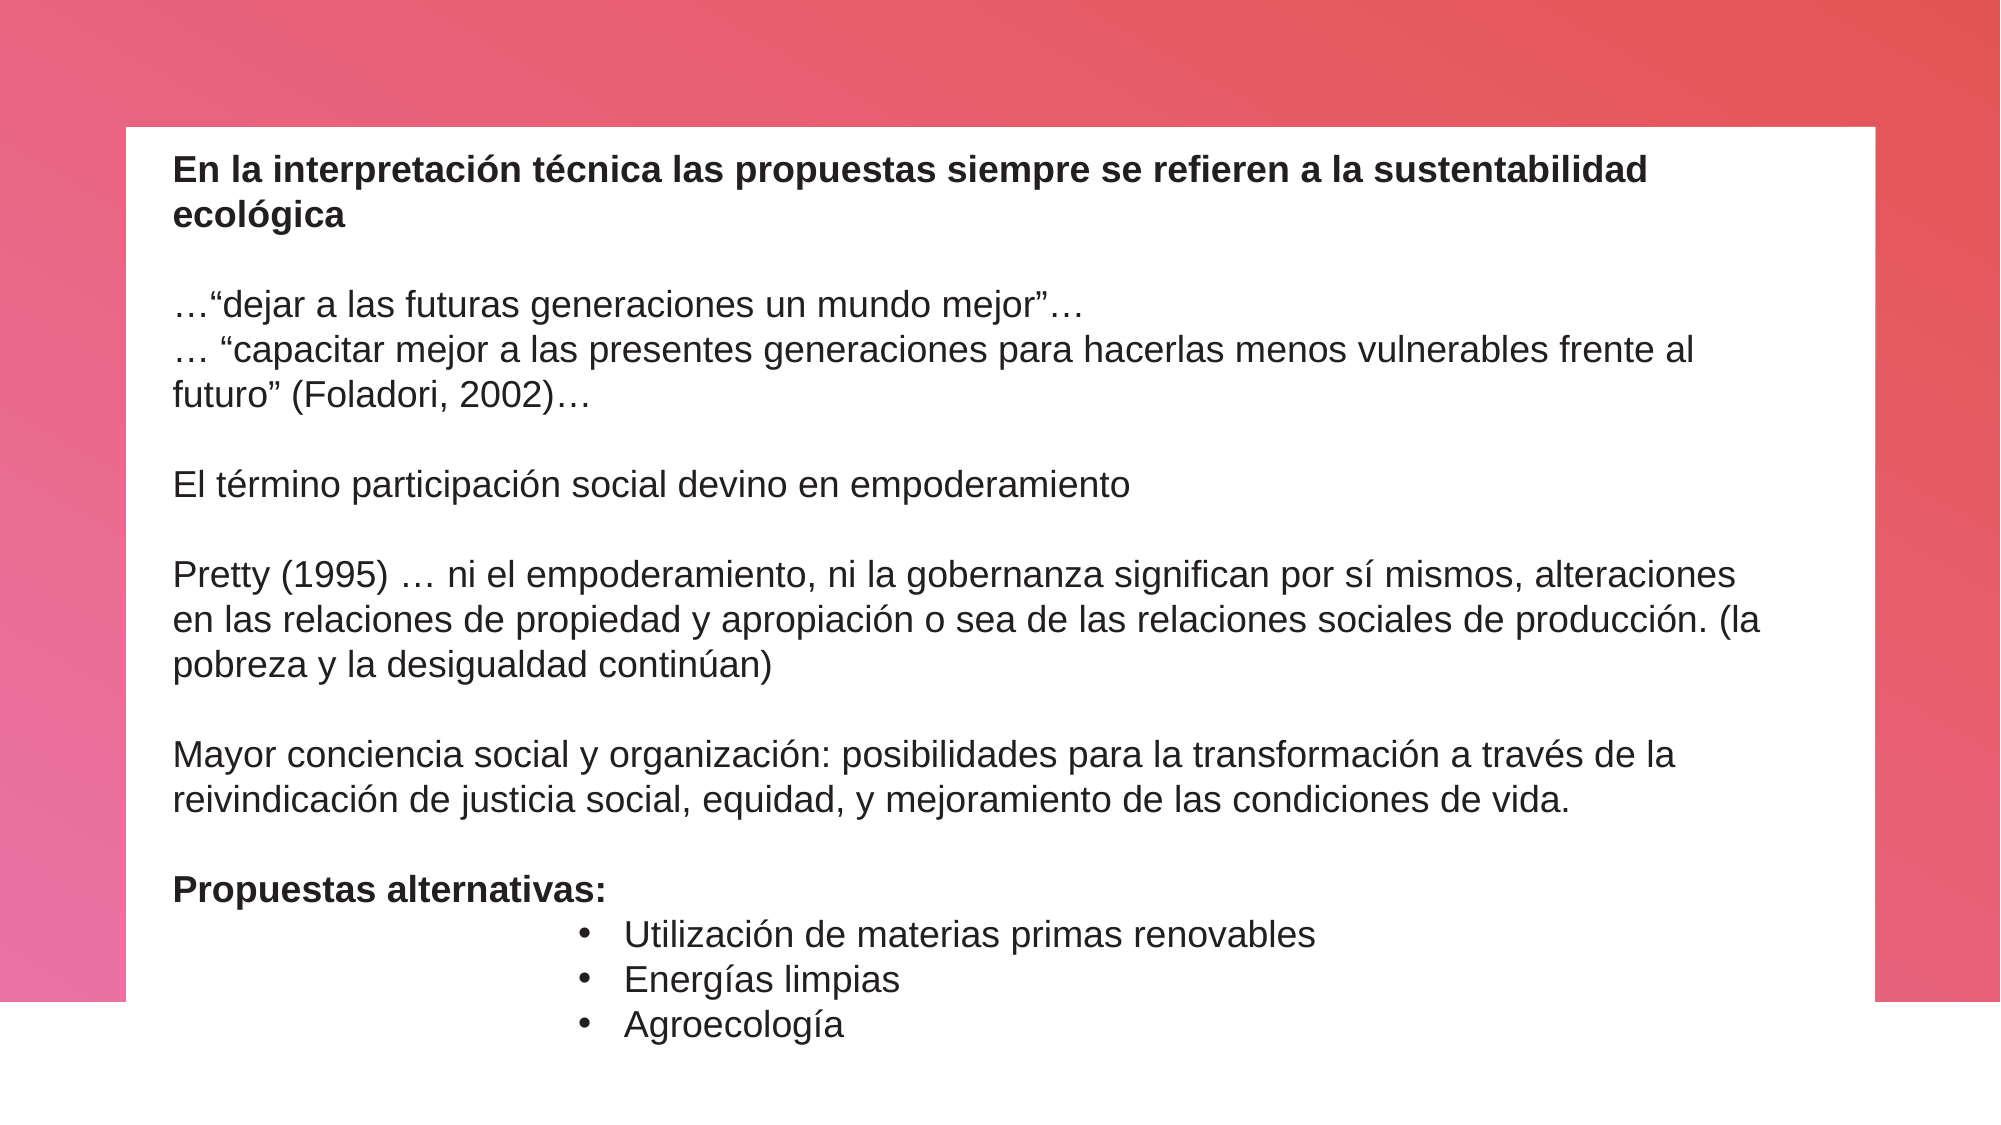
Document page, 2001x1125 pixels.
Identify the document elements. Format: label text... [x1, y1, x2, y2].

text_box En la interpretación técnica las propuestas siempre se refieren a la sustentabilidad ecológica …“dejar a las futuras generaciones un mundo mejor”… … “capacitar mejor a las presentes generaciones para hacerlas menos vulnerables frente al futuro” (Foladori, 2002)… El término participación social devino en empoderamiento Pretty (1995) … ni el empoderamiento, ni la gobernanza significan por sí mismos, alteraciones en las relaciones de propiedad y apropiación o sea de las relaciones sociales de producción. (la pobreza y la desigualdad continúan) Mayor conciencia social y organización: posibilidades para la transformación a través de la reivindicación de justicia social, equidad, y mejoramiento de las condiciones de vida. Propuestas alternativas: Utilización de materias primas renovables Energías limpias Agroecología [157, 137, 1784, 1098]
